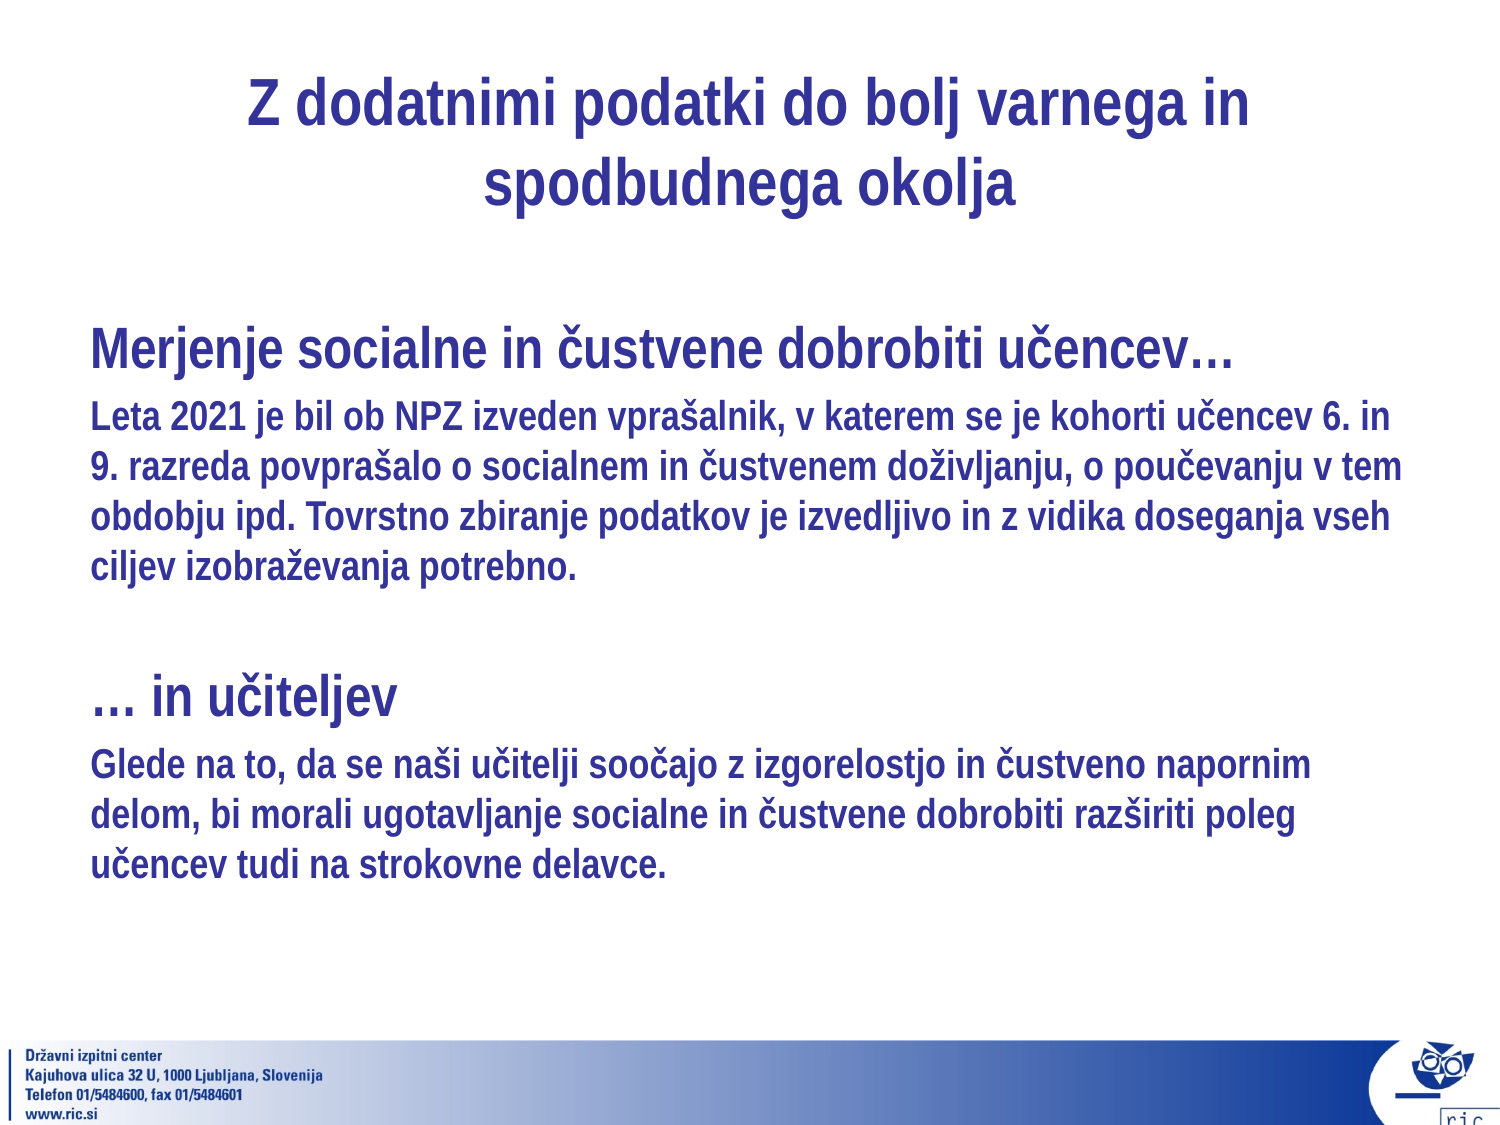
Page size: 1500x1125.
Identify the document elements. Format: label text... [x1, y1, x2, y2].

list Merjenje socialne in čustvene dobrobiti učencev… Leta 2021 je bil ob NPZ izveden vprašalnik, v katerem se je kohorti učencev 6. in 9. razreda povprašalo o socialnem in čustvenem doživljanju, o poučevanju v tem obdobju ipd. Tovrstno zbiranje podatkov je izvedljivo in z vidika doseganja vseh ciljev izobraževanja potrebno. … in učiteljev Glede na to, da se naši učitelji soočajo z izgorelostjo in čustveno napornim delom, bi morali ugotavljanje socialne in čustvene dobrobiti razširiti poleg učencev tudi na strokovne delavce. [75, 302, 1426, 970]
title Z dodatnimi podatki do bolj varnega in spodbudnega okolja [75, 45, 1425, 233]
picture [0, 1040, 1500, 1125]
